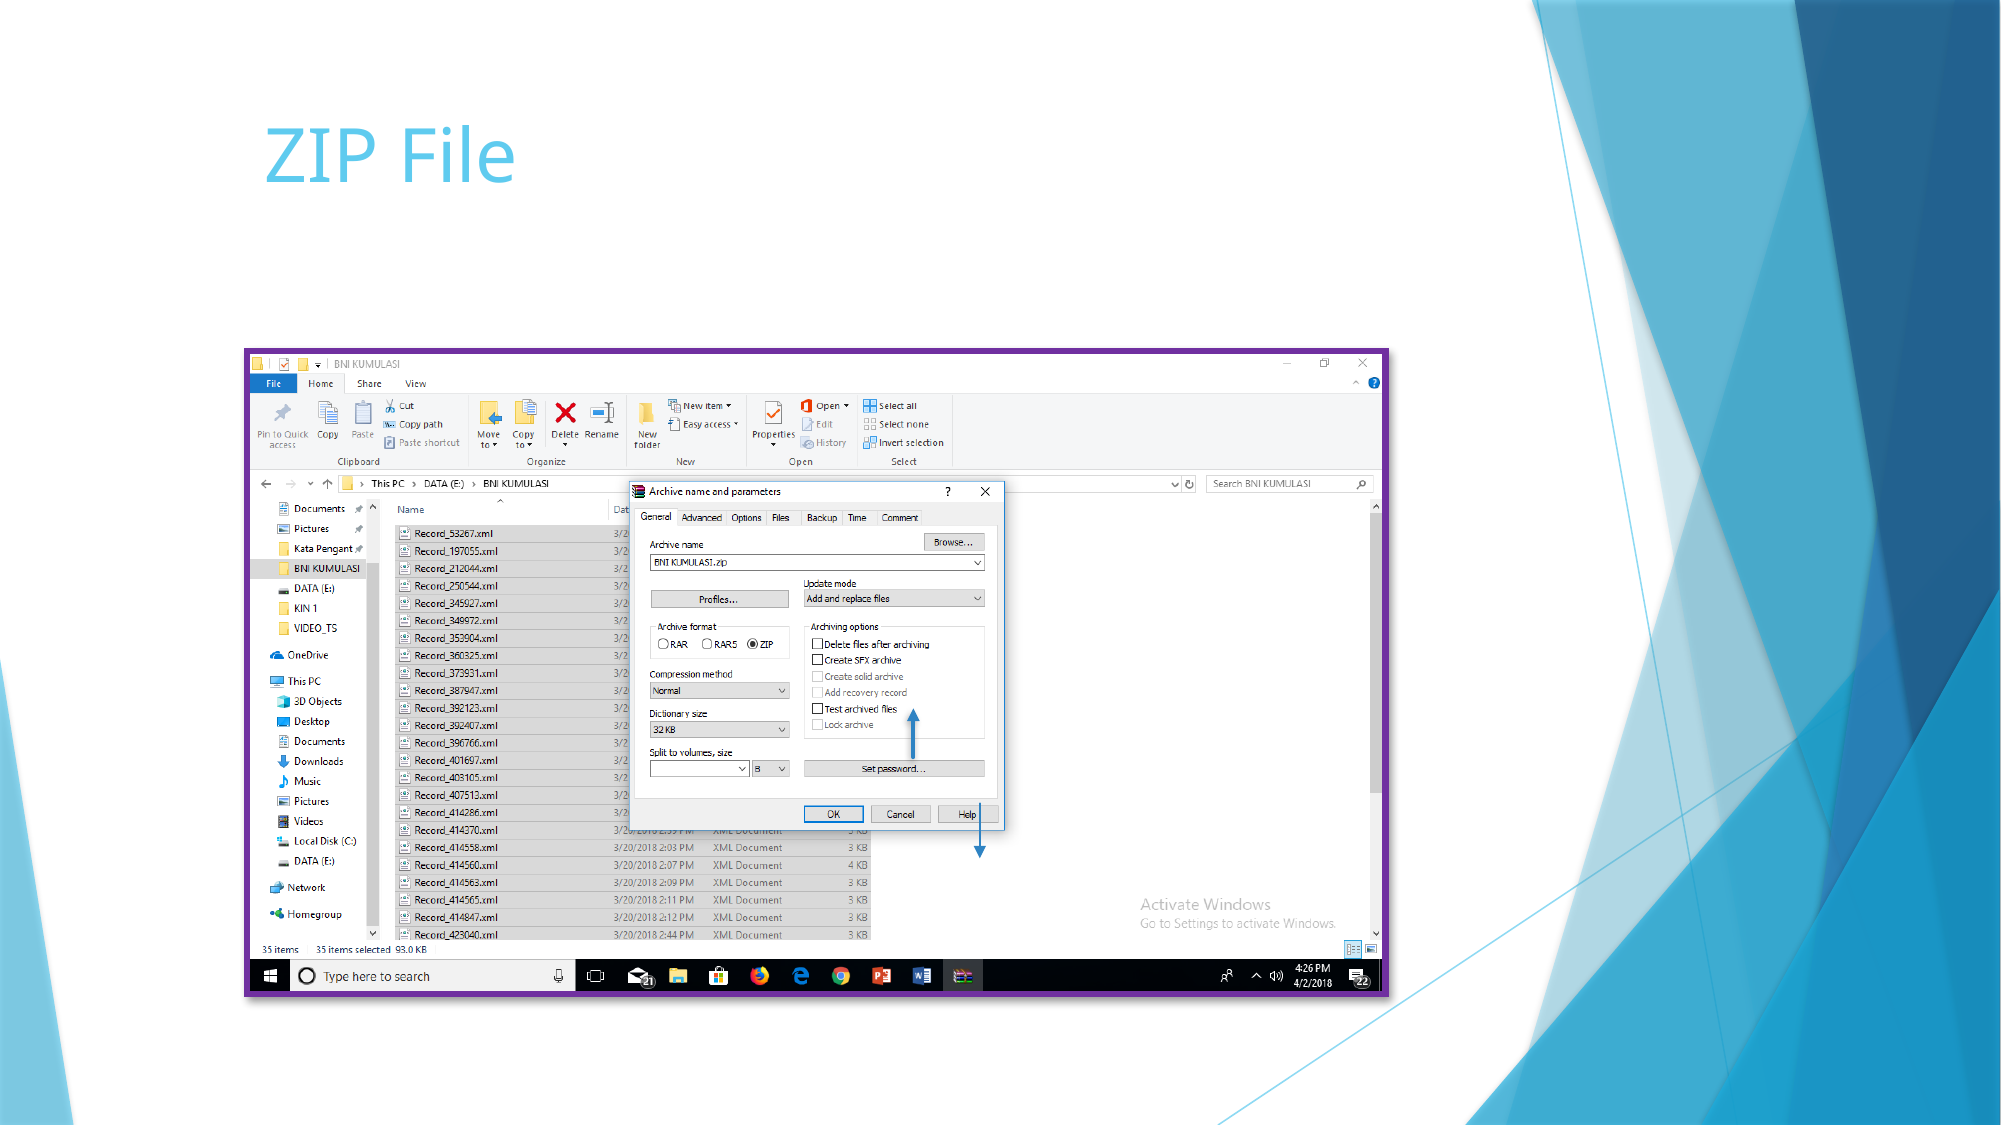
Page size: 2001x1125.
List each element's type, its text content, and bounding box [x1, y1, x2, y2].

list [249, 353, 1384, 992]
title ZIP File [250, 99, 1522, 317]
